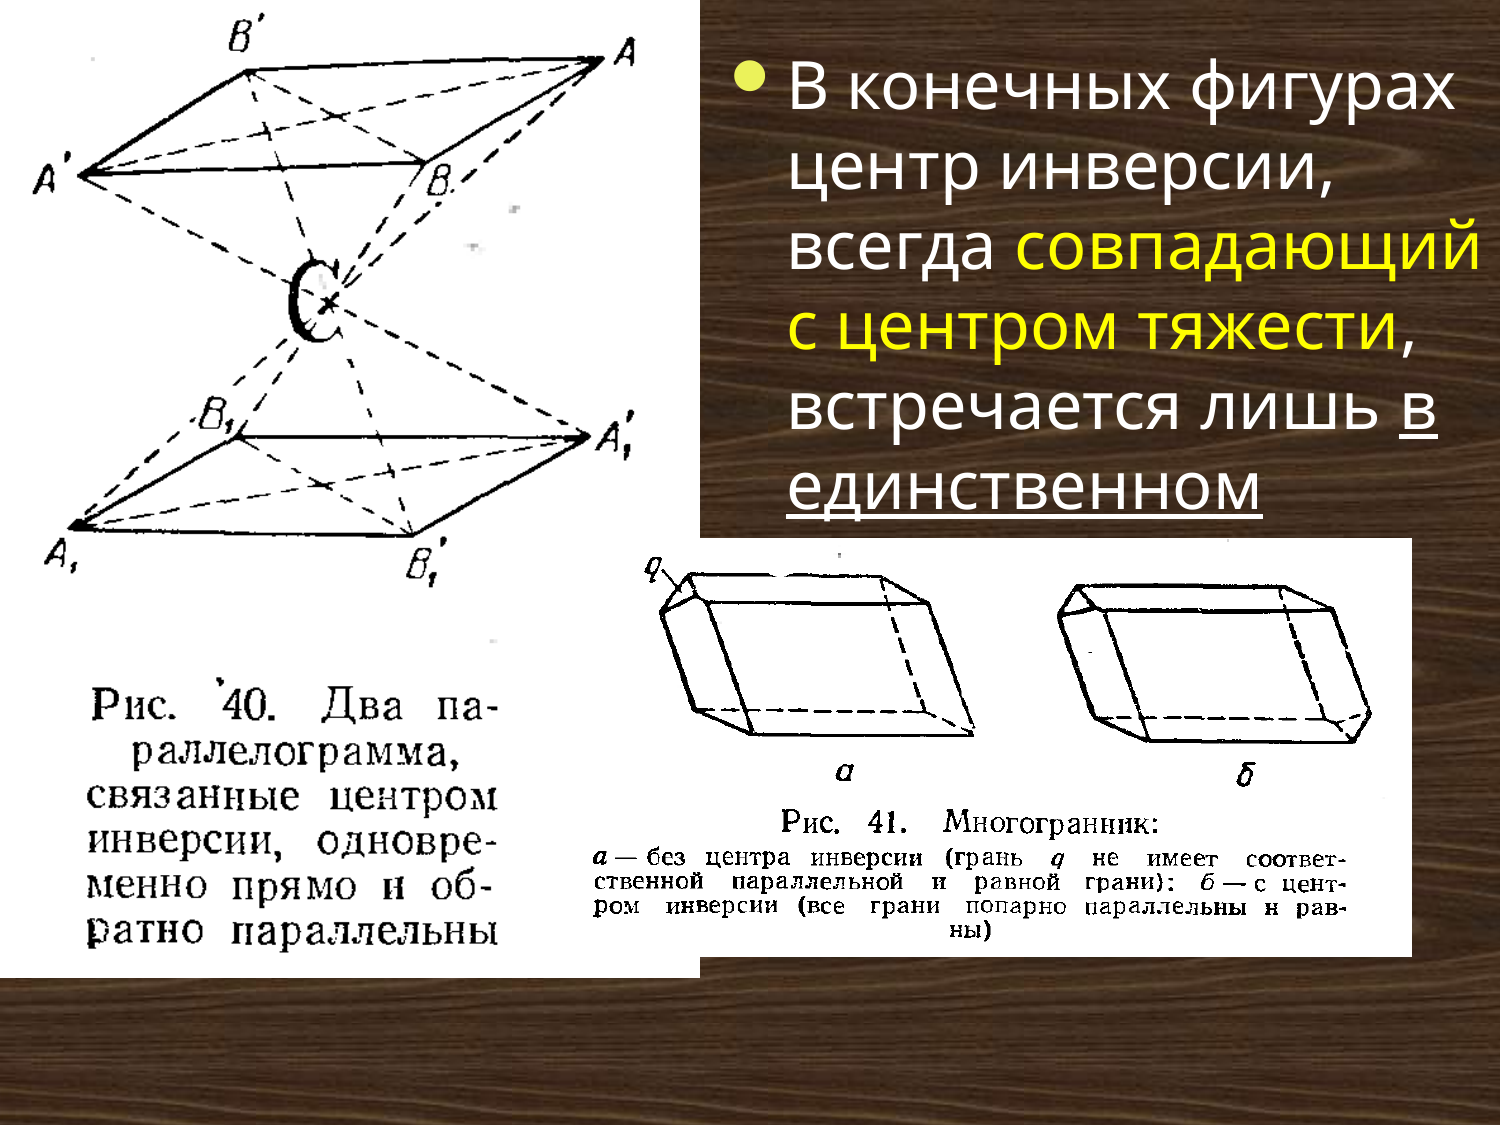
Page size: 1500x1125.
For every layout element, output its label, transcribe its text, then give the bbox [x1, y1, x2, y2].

picture [0, 0, 1500, 1125]
list В конечных фигурах центр инверсии, всегда совпадающий с центром тяжести, встречается лишь в единственном числе. [714, 35, 1500, 1043]
